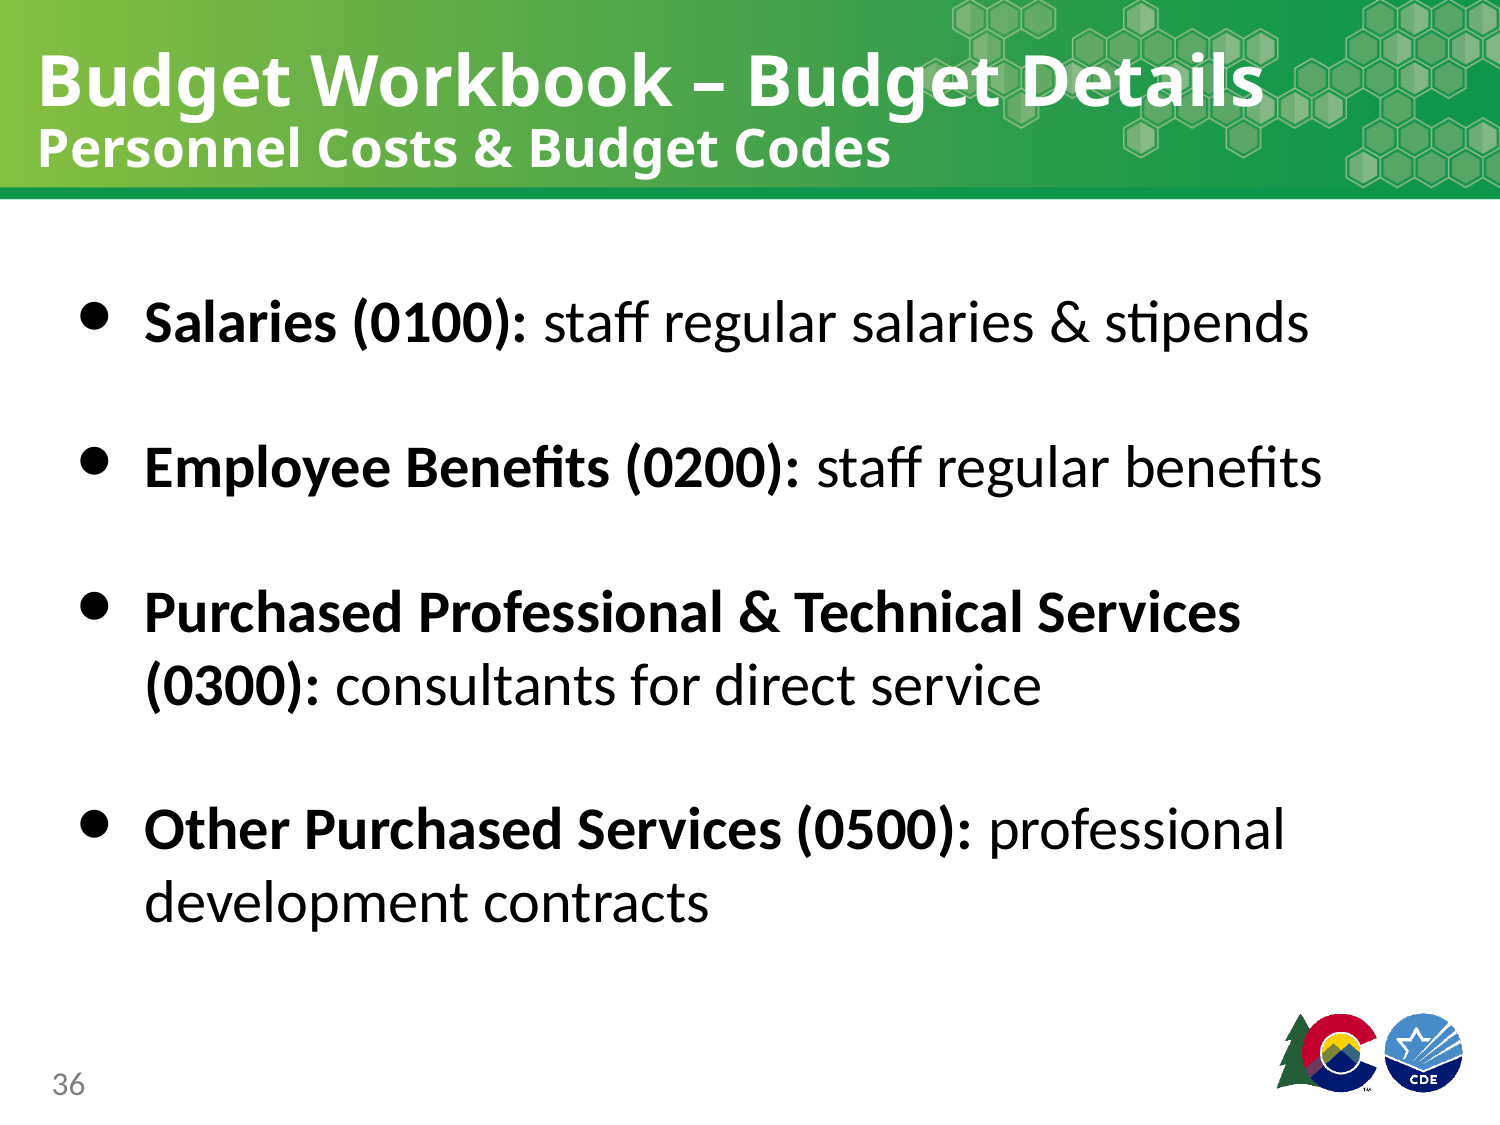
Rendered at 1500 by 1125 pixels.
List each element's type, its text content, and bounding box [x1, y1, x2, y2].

slide_number 36 [36, 1054, 375, 1115]
picture [1275, 1012, 1463, 1093]
picture [0, 0, 1500, 200]
title Budget Workbook – Budget Details Personnel Costs & Budget Codes [36, 45, 1391, 170]
text_box Salaries (0100): staff regular salaries & stipends Employee Benefits (0200): staff regular benefits Purchased Professional & Technical Services (0300): consultants for direct service Other Purchased Services (0500): professional development contracts [54, 274, 1446, 942]
